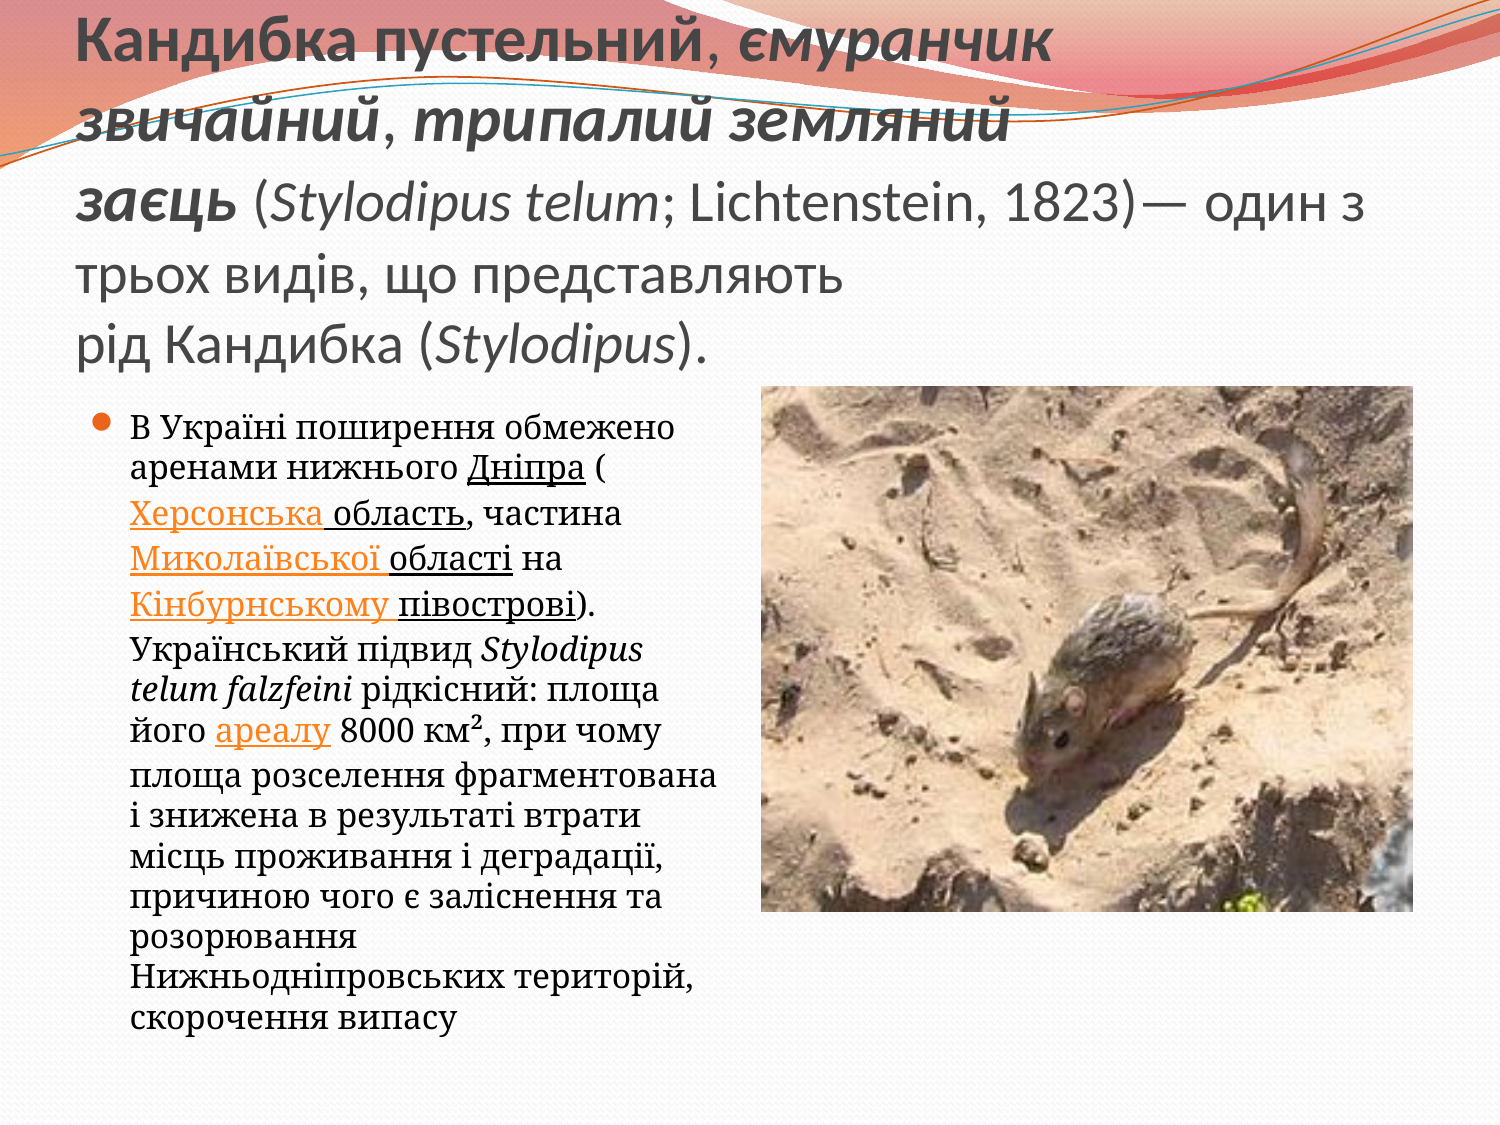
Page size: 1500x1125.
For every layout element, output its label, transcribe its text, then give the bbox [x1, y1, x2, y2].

picture [761, 386, 1413, 912]
title Кандибка пустельний, ємуранчик звичайний, трипалий земляний заєць (Stylodipus telum; Lichtenstein, 1823)— один з трьох видів, що представляють рід Кандибка (Stylodipus). [75, 115, 1425, 375]
list В Україні поширення обмежено аренами нижнього Дніпра (Херсонська область, частина Миколаївської області на Кінбурнському півострові). Український підвид Stylodipus telum falzfeini рідкісний: площа його ареалу 8000 км², при чому площа розселення фрагментована і знижена в результаті втрати місць проживання і деградації, причиною чого є заліснення та розорювання Нижньодніпровських територій, скорочення випасу [75, 398, 739, 1125]
